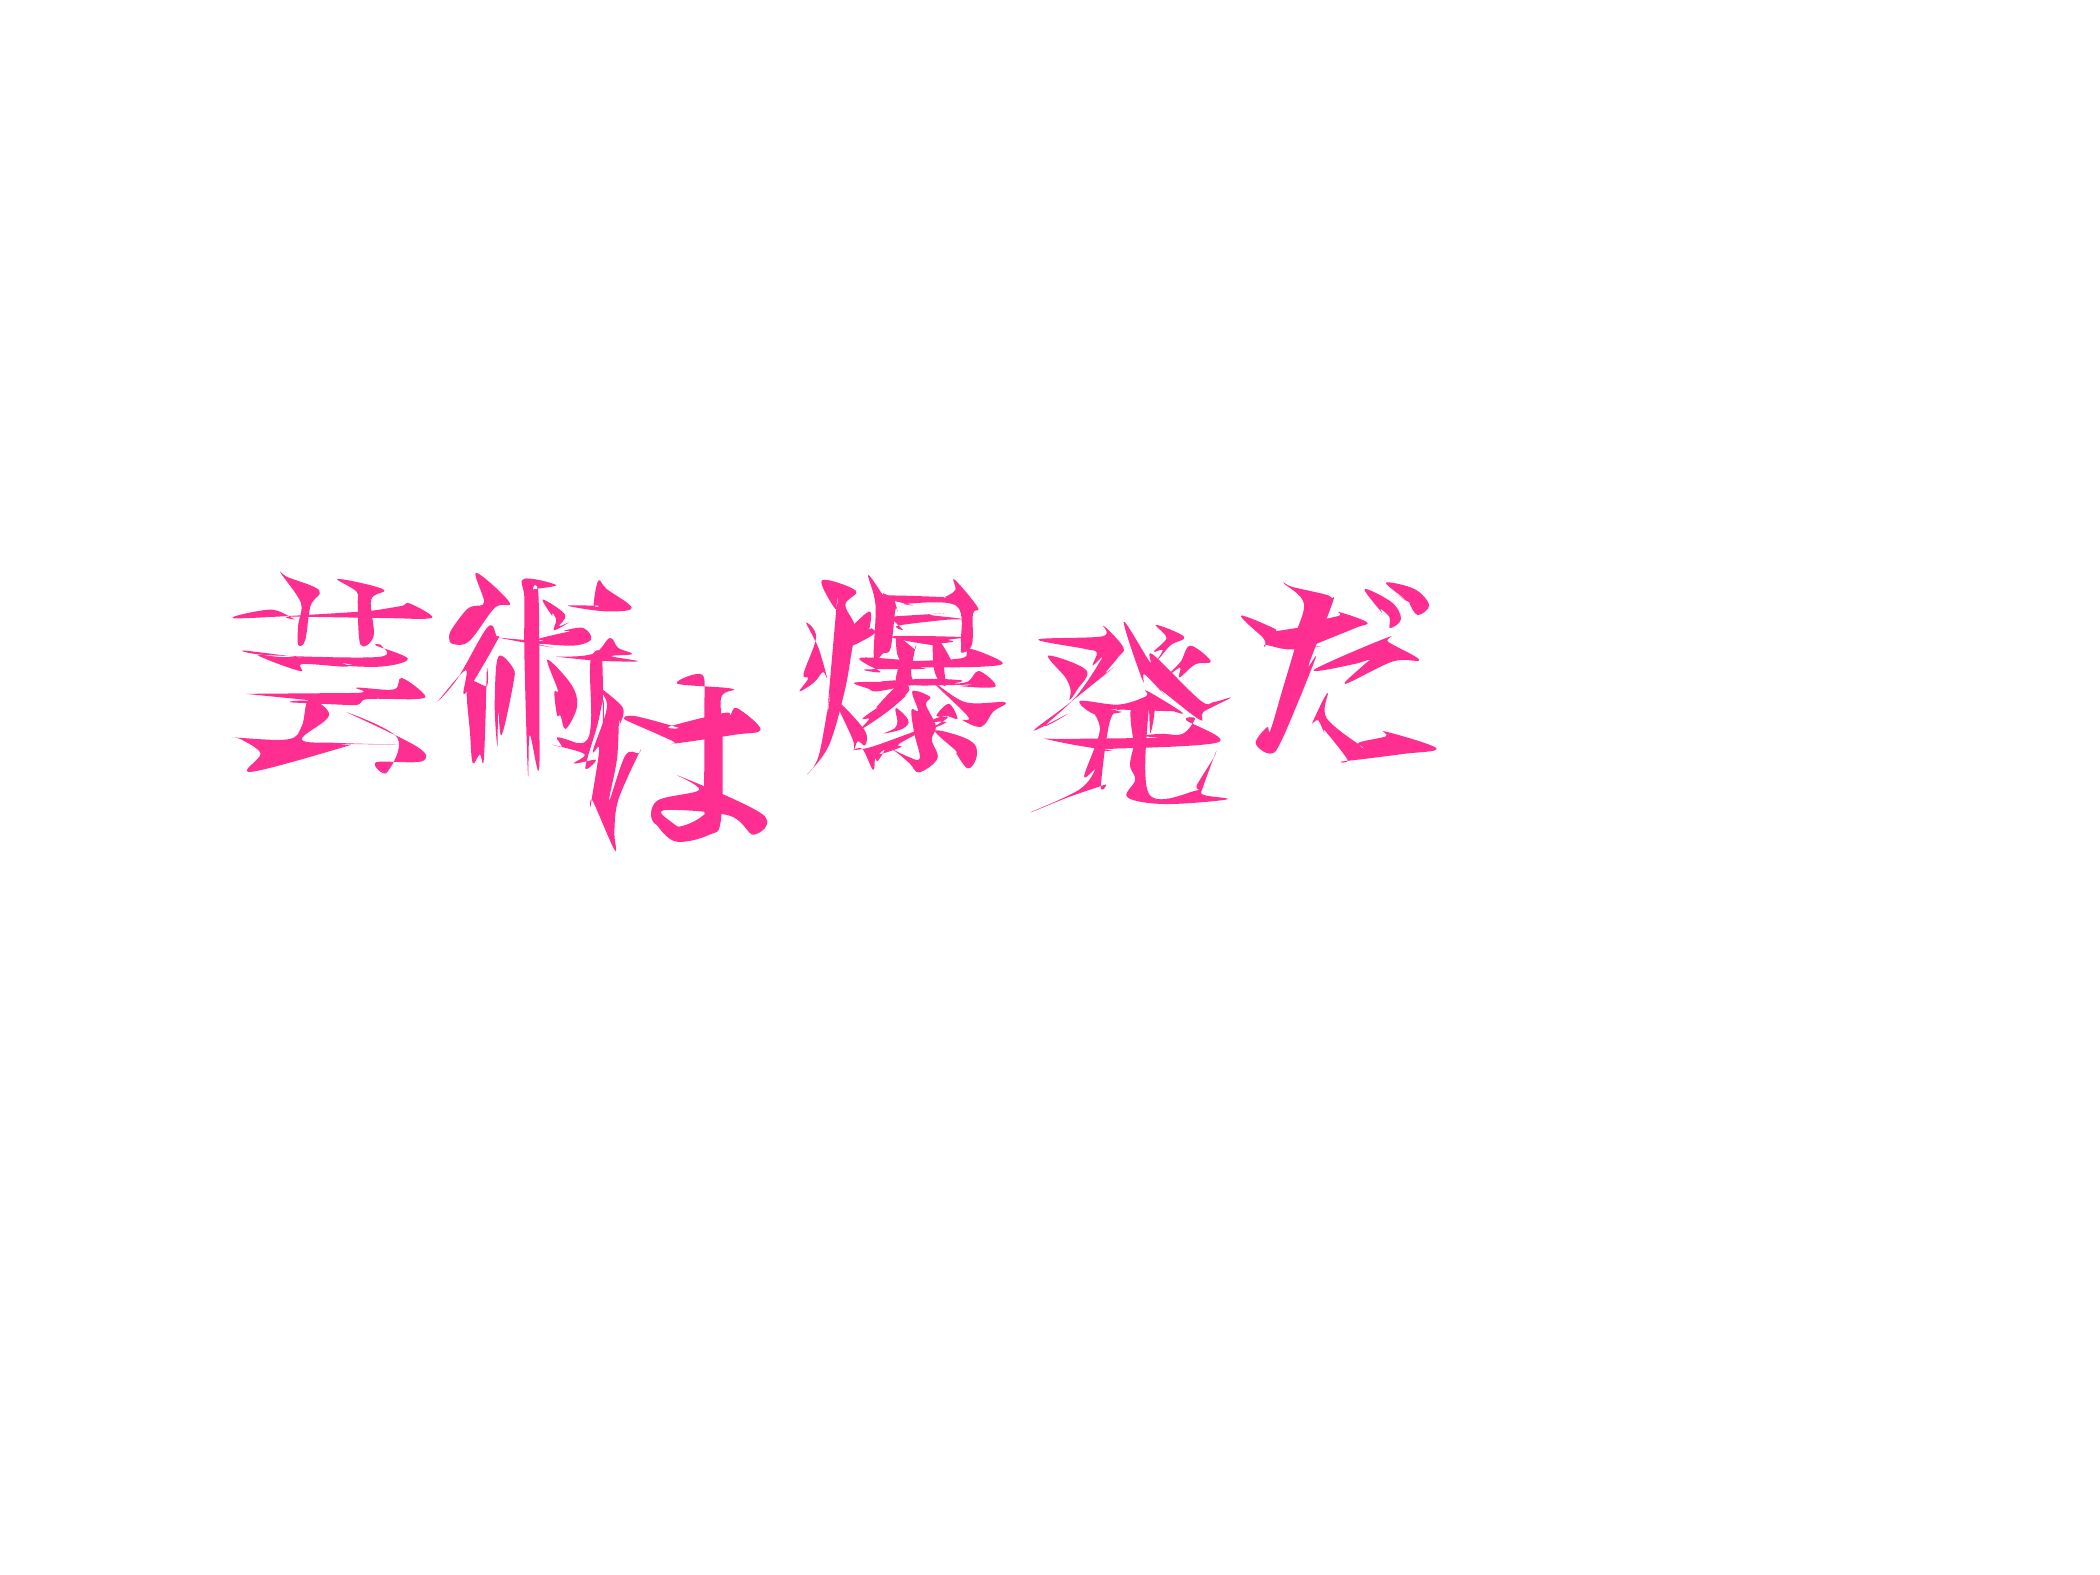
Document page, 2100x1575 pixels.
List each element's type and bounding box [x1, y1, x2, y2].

text_box [437, 572, 639, 777]
text_box [589, 673, 768, 852]
text_box [1240, 582, 1437, 763]
text_box [799, 575, 1007, 775]
text_box [1030, 621, 1231, 813]
text_box [231, 571, 433, 774]
